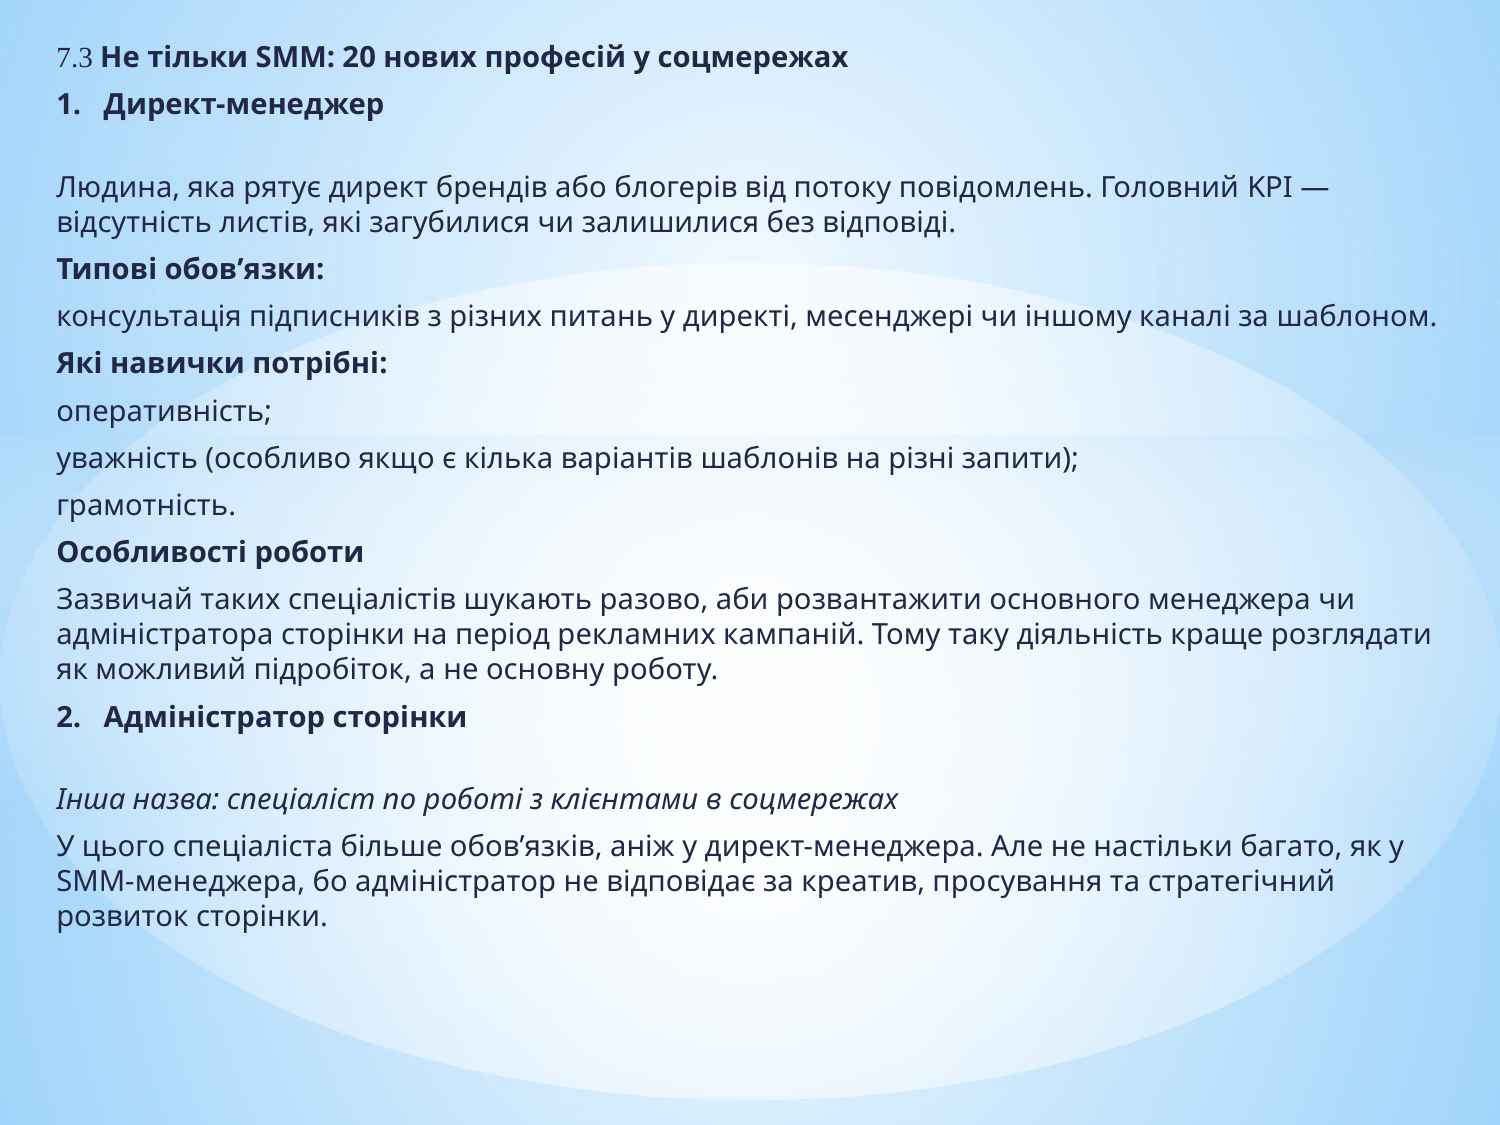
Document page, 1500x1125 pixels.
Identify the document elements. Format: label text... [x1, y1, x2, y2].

subtitle 7.3 Не тільки SMM: 20 нових професій у соцмережах 1. Директ-менеджер Людина, яка рятує директ брендів або блогерів від потоку повідомлень. Головний KPI — відсутність листів, які загубилися чи залишилися без відповіді. Типові обов’язки: консультація підписників з різних питань у директі, месенджері чи іншому каналі за шаблоном. Які навички потрібні: оперативність; уважність (особливо якщо є кілька варіантів шаблонів на різні запити); грамотність. Особливості роботи Зазвичай таких спеціалістів шукають разово, аби розвантажити основного менеджера чи адміністратора сторінки на період рекламних кампаній. Тому таку діяльність краще розглядати як можливий підробіток, а не основну роботу. 2. Адміністратор сторінки Інша назва: спеціаліст по роботі з клієнтами в соцмережах У цього спеціаліста більше обов’язків, аніж у директ-менеджера. Але не настільки багато, як у SMM-менеджера, бо адміністратор не відповідає за креатив, просування та стратегічний розвиток сторінки. [41, 30, 1459, 1071]
